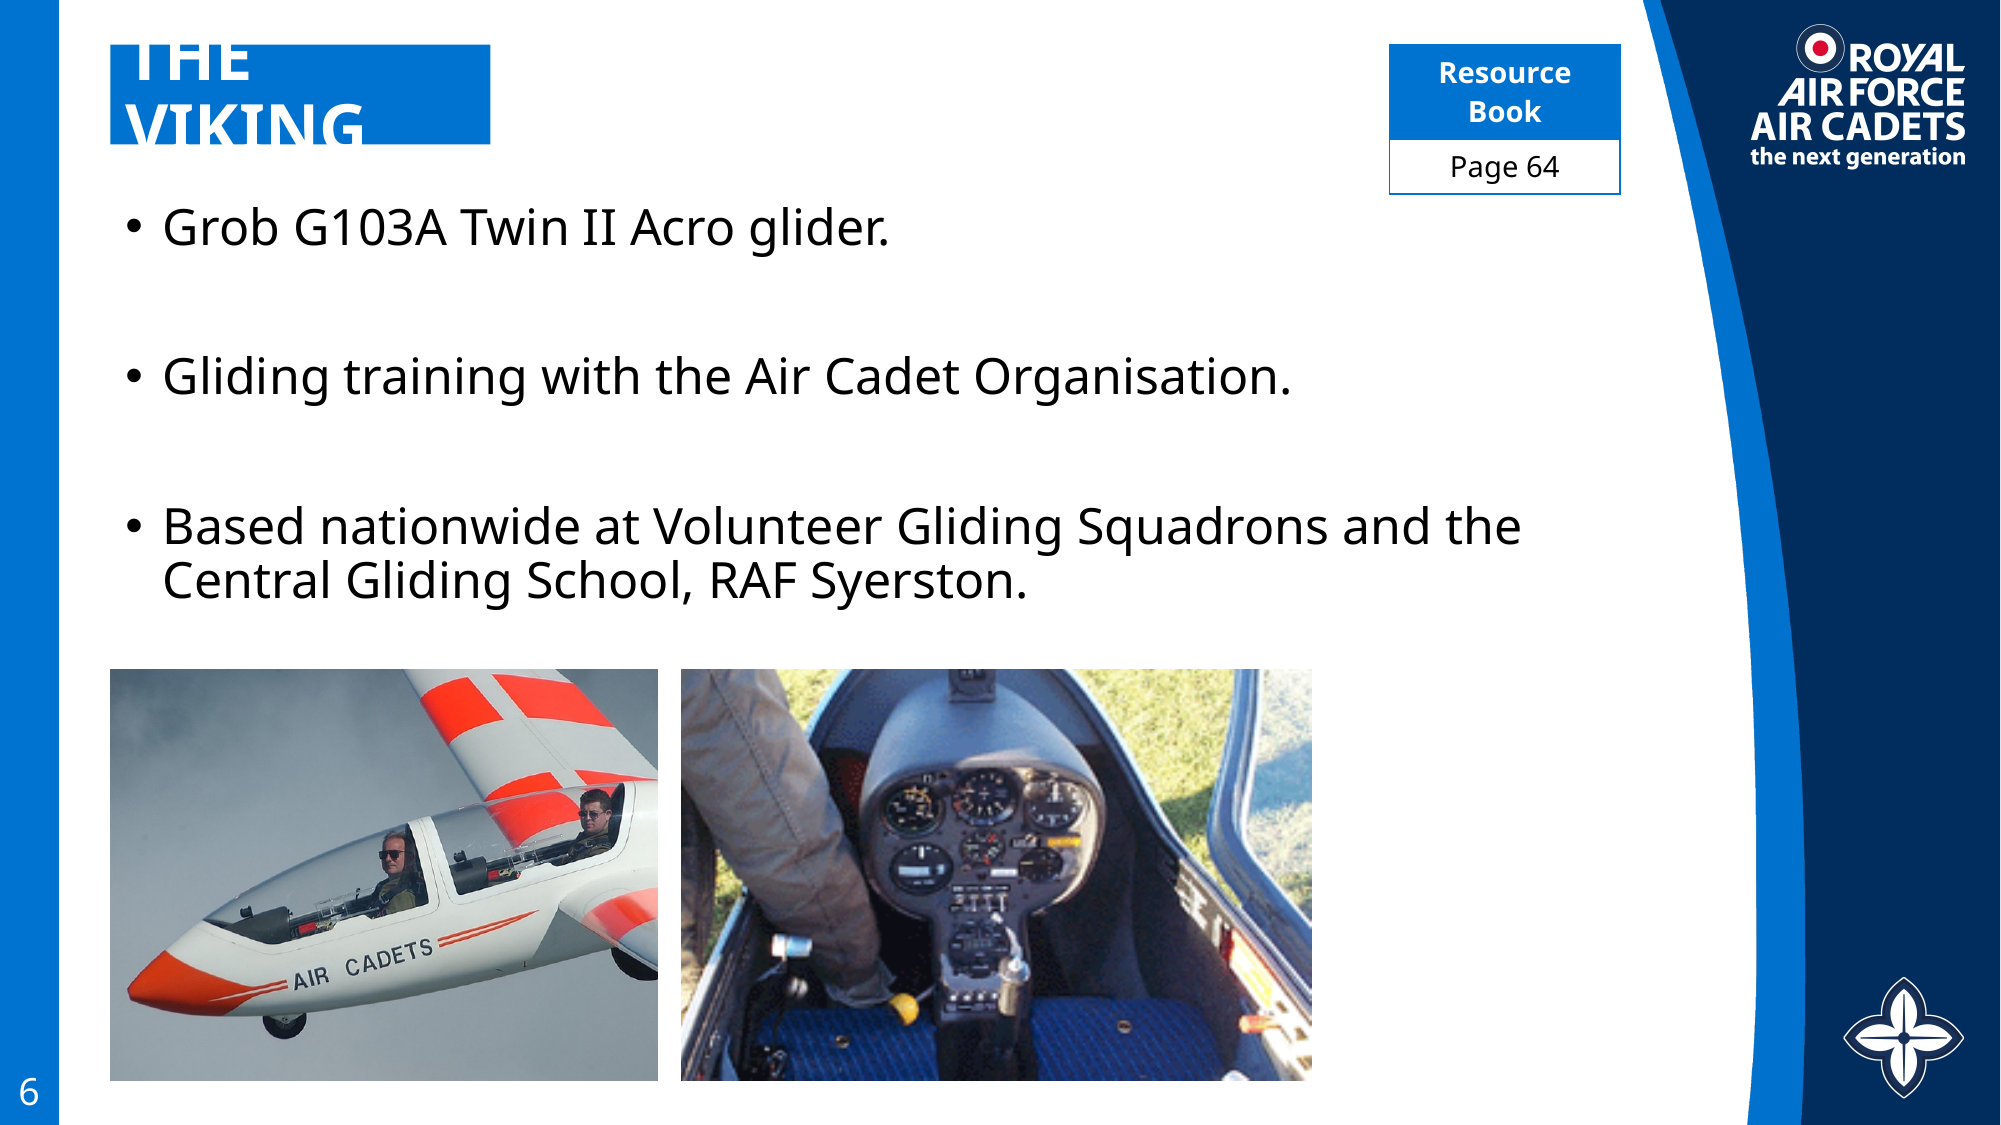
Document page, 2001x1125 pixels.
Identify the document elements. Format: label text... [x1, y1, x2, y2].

title THE VIKING [110, 44, 491, 145]
table_cell Page 64 [1390, 140, 1619, 193]
table_header Resource Book [1390, 45, 1619, 138]
list Grob G103A Twin II Acro glider. Gliding training with the Air Cadet Organisation. Based nationwide at Volunteer Gliding Squadrons and the Central Gliding School, RAF Syerston. [110, 194, 1621, 670]
picture [1614, 1, 2001, 1124]
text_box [110, 669, 1312, 1081]
